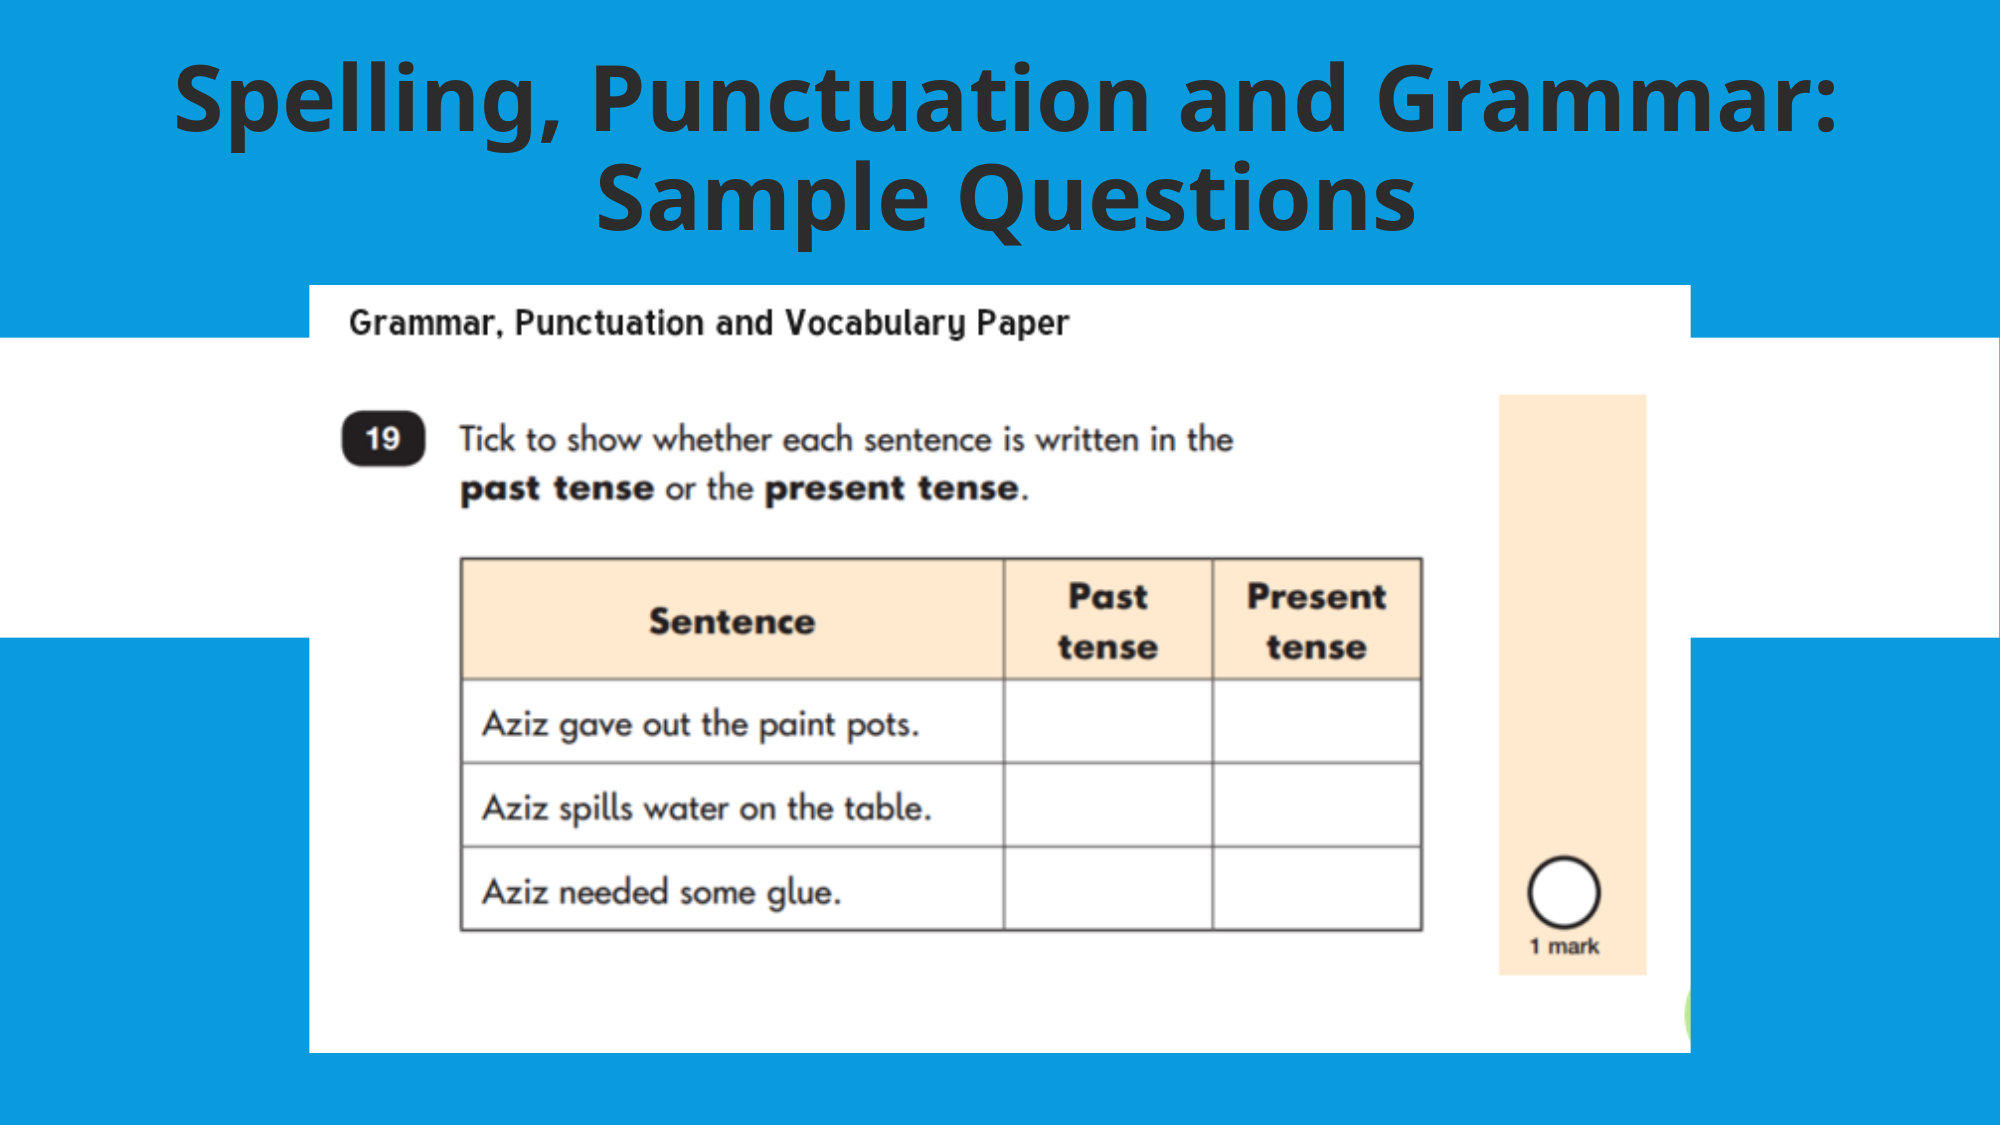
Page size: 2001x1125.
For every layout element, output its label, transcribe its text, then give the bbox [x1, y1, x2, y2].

subtitle Spelling, Punctuation and Grammar: Sample Questions [14, 44, 2000, 260]
picture [309, 286, 1691, 1052]
